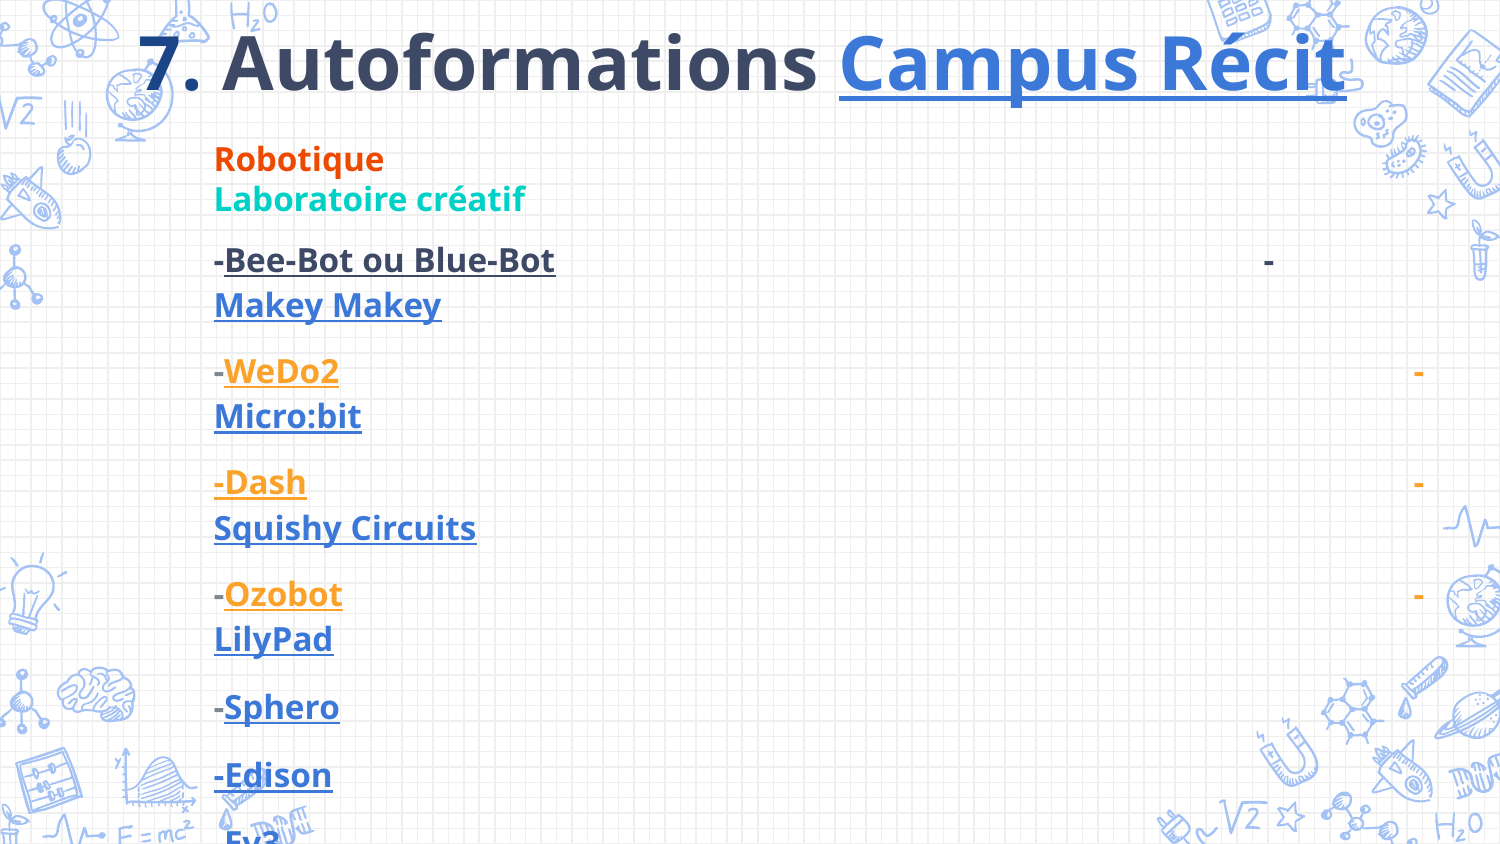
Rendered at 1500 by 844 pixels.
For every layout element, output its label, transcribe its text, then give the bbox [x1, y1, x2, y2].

list 7. Autoformations Campus Récit Robotique Laboratoire créatif -Bee-Bot ou Blue-Bot -Makey Makey -WeDo2 -Micro:bit -Dash -Squishy Circuits -Ozobot -LilyPad -Sphero -Edison -Ev3 -Thymio -mBot et Ranger [123, 0, 1452, 788]
